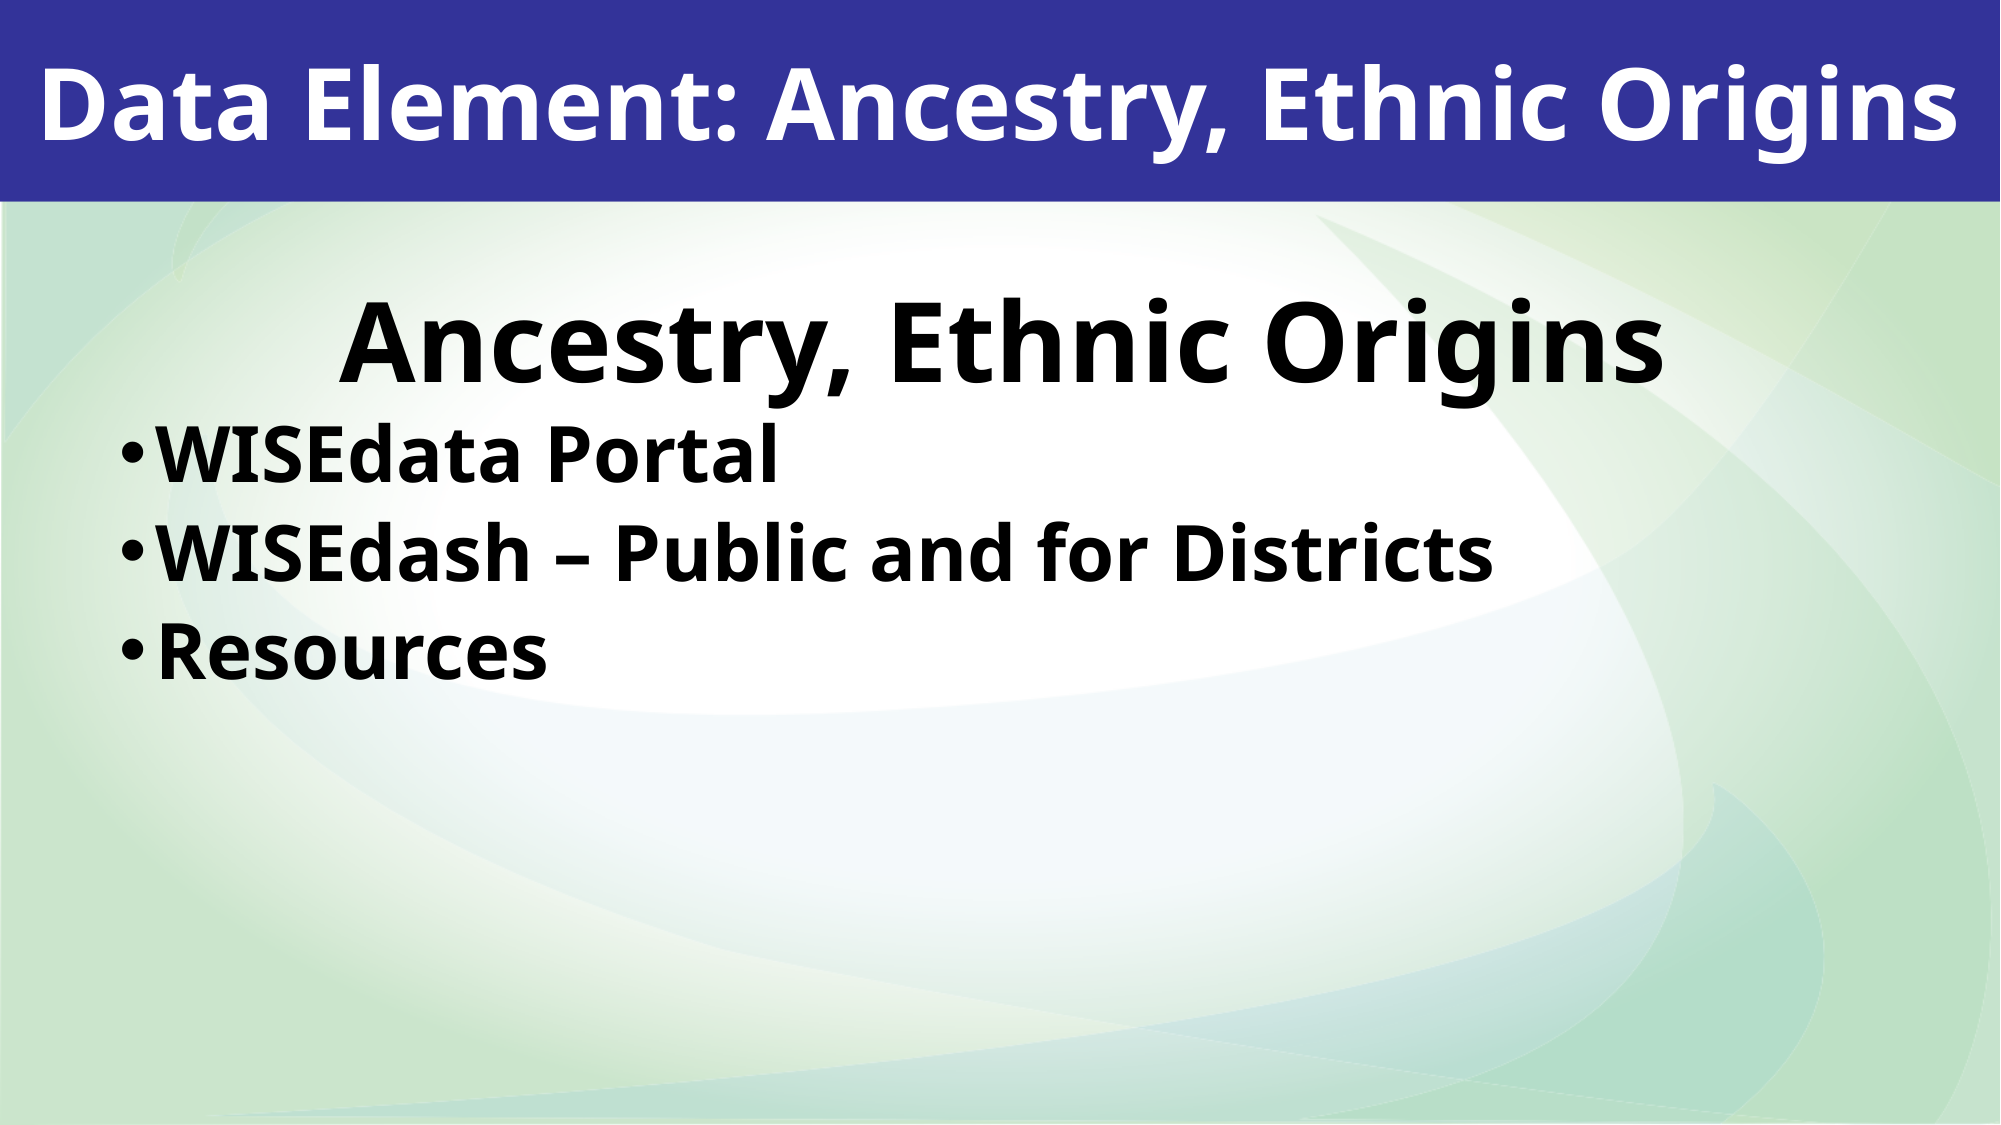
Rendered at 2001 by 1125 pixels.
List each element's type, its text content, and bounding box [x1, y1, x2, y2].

text_box Ancestry, Ethnic Origins WISEdata Portal WISEdash – Public and for Districts Resources [104, 264, 1903, 919]
title Data Element: Ancestry, Ethnic Origins [0, 0, 2000, 202]
